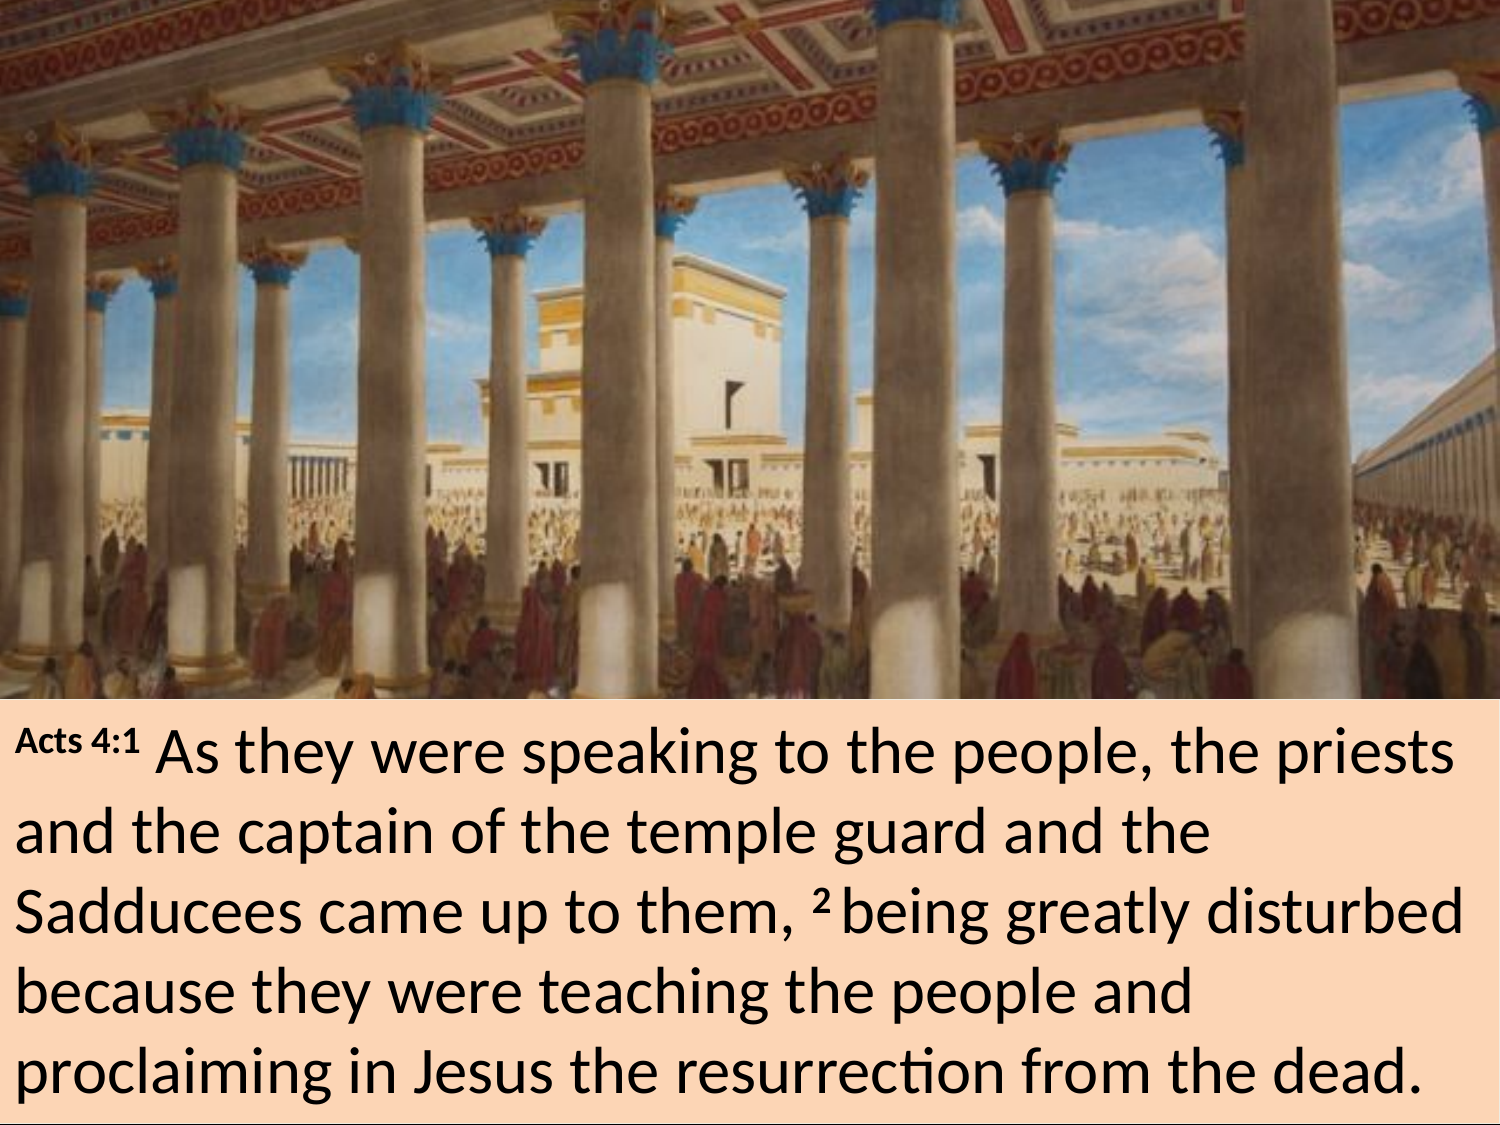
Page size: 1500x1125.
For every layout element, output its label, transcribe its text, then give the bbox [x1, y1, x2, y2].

picture [0, 0, 1500, 844]
text_box Acts 4:1 As they were speaking to the people, the priests and the captain of the temple guard and the Sadducees came up to them, 2 being greatly disturbed because they were teaching the people and proclaiming in Jesus the resurrection from the dead. [0, 850, 1500, 1124]
